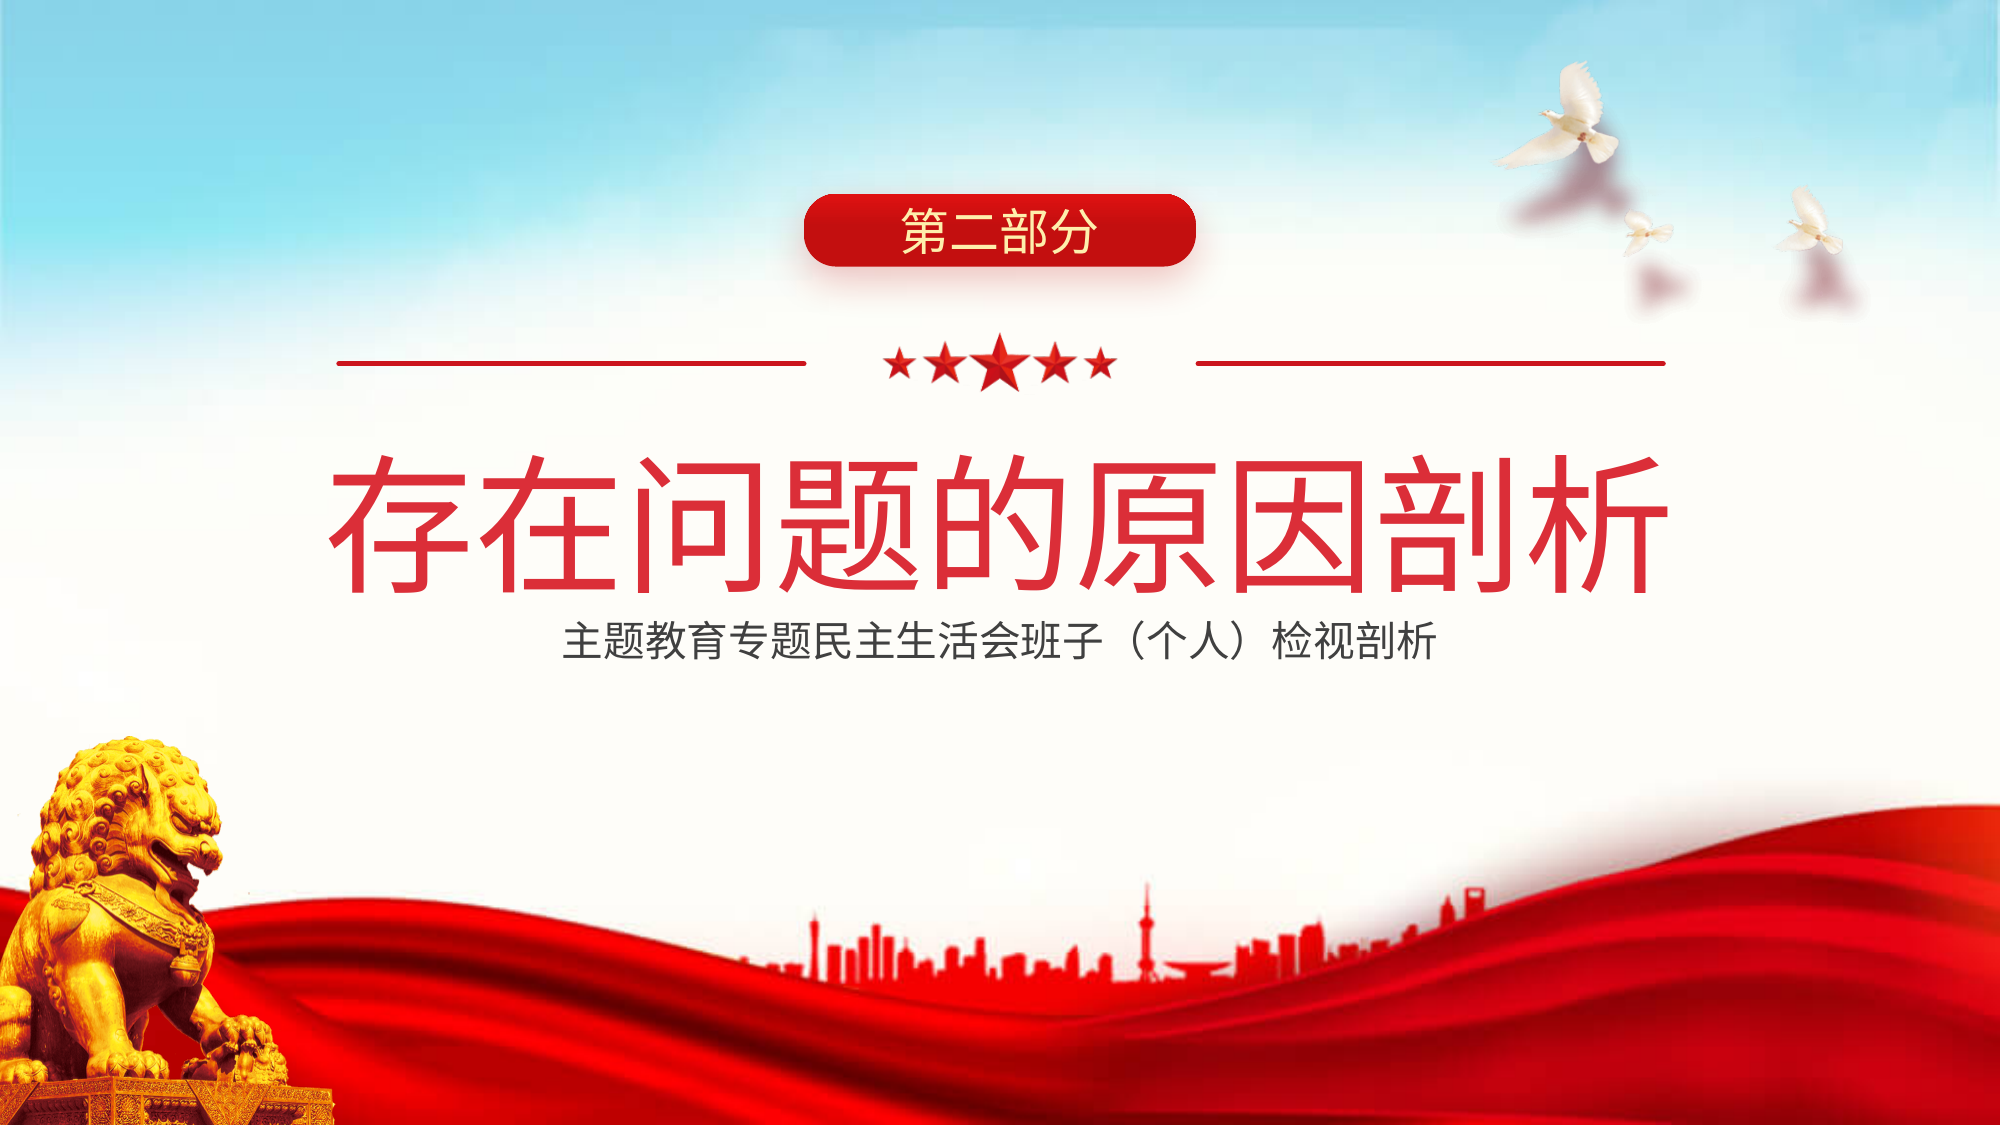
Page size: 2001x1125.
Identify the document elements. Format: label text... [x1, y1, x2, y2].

text_box 存在问题的原因剖析 [290, 406, 1710, 607]
text_box 主题教育专题民主生活会班子（个人）检视剖析 [142, 607, 1858, 673]
picture [0, 0, 2000, 1125]
text_box 第二部分 [802, 192, 1198, 268]
